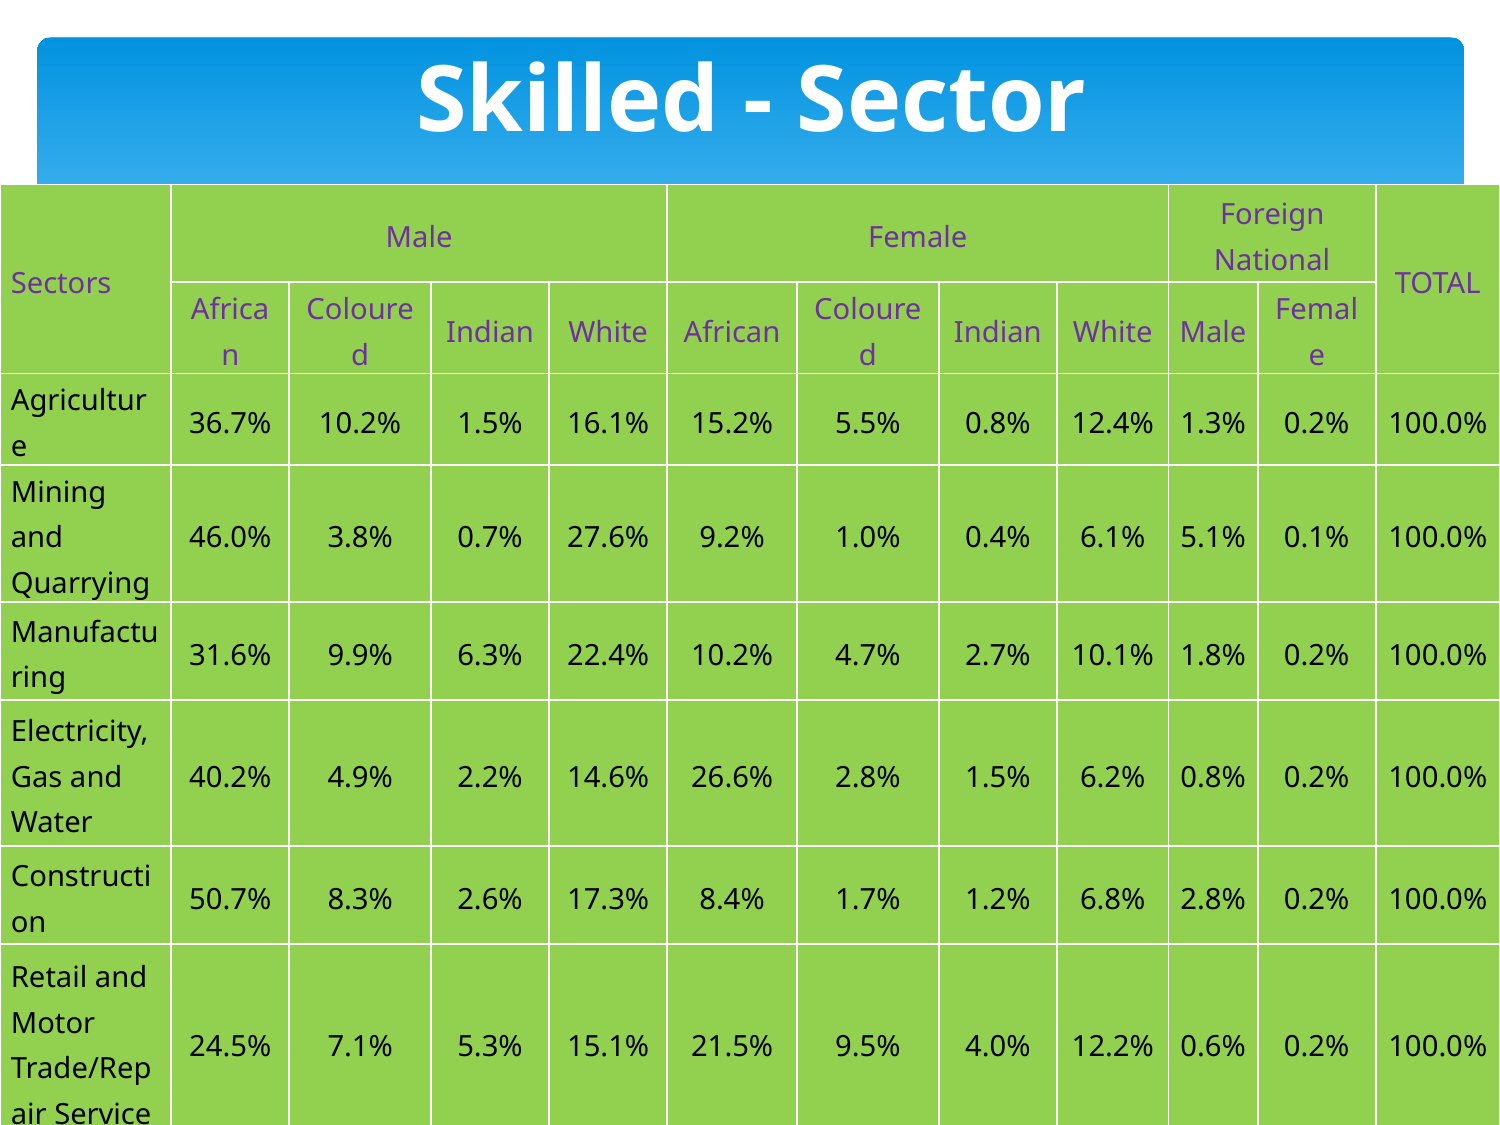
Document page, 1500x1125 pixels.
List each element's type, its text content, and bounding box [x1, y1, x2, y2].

table_cell African [668, 283, 796, 373]
table_header Foreign National [1169, 185, 1375, 281]
table_cell White [550, 283, 666, 373]
table_cell 46.0% [172, 466, 288, 601]
table_cell 26.6% [668, 701, 796, 845]
table_header Female [668, 185, 1168, 281]
table_cell 6.1% [1058, 466, 1168, 601]
table_cell Mining and Quarrying [1, 466, 170, 601]
table_cell 0.2% [1259, 945, 1375, 1125]
table_cell White [1058, 283, 1168, 373]
table_cell 10.2% [668, 603, 796, 699]
table_cell 22.4% [550, 603, 666, 699]
table_cell 0.1% [1259, 466, 1375, 601]
table_cell 2.8% [1169, 847, 1257, 943]
table_cell 100.0% [1377, 701, 1499, 845]
table_cell Construction [1, 847, 170, 943]
table_cell Indian [940, 283, 1056, 373]
table_cell Electricity, Gas and Water [1, 701, 170, 845]
table_cell Female [1259, 283, 1375, 373]
table_cell 27.6% [550, 466, 666, 601]
table_cell 2.8% [798, 701, 938, 845]
table_cell Coloured [798, 283, 938, 373]
table_cell 100.0% [1377, 374, 1499, 464]
table_cell Coloured [290, 283, 430, 373]
table_cell 5.5% [798, 374, 938, 464]
table_cell 50.7% [172, 847, 288, 943]
table_cell 5.1% [1169, 466, 1257, 601]
table_cell 9.2% [668, 466, 796, 601]
table_header Sectors [1, 185, 170, 373]
table_cell 1.3% [1169, 374, 1257, 464]
table_cell Manufacturing [1, 603, 170, 699]
table_cell 6.2% [1058, 701, 1168, 845]
table_cell 100.0% [1377, 945, 1499, 1125]
table_cell 1.5% [432, 374, 548, 464]
table_cell 0.2% [1259, 847, 1375, 943]
table_cell 2.7% [940, 603, 1056, 699]
table_cell 12.2% [1058, 945, 1168, 1125]
table_cell 5.3% [432, 945, 548, 1125]
table_cell 7.1% [290, 945, 430, 1125]
table_cell 1.8% [1169, 603, 1257, 699]
table_cell 0.8% [1169, 701, 1257, 845]
table_header TOTAL [1377, 185, 1499, 373]
table_cell 0.7% [432, 466, 548, 601]
table_cell 1.5% [940, 701, 1056, 845]
table_cell 15.1% [550, 945, 666, 1125]
table_cell 31.6% [172, 603, 288, 699]
table_cell African [172, 283, 288, 373]
table_cell 8.4% [668, 847, 796, 943]
table_cell 0.2% [1259, 603, 1375, 699]
table_cell 0.6% [1169, 945, 1257, 1125]
table_cell 100.0% [1377, 603, 1499, 699]
table_cell Male [1169, 283, 1257, 373]
table_cell 10.1% [1058, 603, 1168, 699]
table_cell 0.2% [1259, 374, 1375, 464]
table_cell 16.1% [550, 374, 666, 464]
table_cell 100.0% [1377, 847, 1499, 943]
table_cell 0.4% [940, 466, 1056, 601]
table_cell 6.8% [1058, 847, 1168, 943]
table_cell 0.2% [1259, 701, 1375, 845]
table_cell 15.2% [668, 374, 796, 464]
table_cell 6.3% [432, 603, 548, 699]
table_cell 24.5% [172, 945, 288, 1125]
table_cell 17.3% [550, 847, 666, 943]
table_cell 3.8% [290, 466, 430, 601]
table_cell 8.3% [290, 847, 430, 943]
table_cell 9.5% [798, 945, 938, 1125]
title Skilled - Sector [76, 19, 1427, 171]
table_cell 100.0% [1377, 466, 1499, 601]
table_cell 2.6% [432, 847, 548, 943]
table_cell 21.5% [668, 945, 796, 1125]
table_cell Retail and Motor Trade/Repair Service [1, 945, 170, 1125]
table_cell 36.7% [172, 374, 288, 464]
table_cell 14.6% [550, 701, 666, 845]
table_cell 12.4% [1058, 374, 1168, 464]
table_cell 2.2% [432, 701, 548, 845]
table_cell 1.0% [798, 466, 938, 601]
table_cell 1.2% [940, 847, 1056, 943]
table_cell 10.2% [290, 374, 430, 464]
table_header Male [172, 185, 666, 281]
table_cell Indian [432, 283, 548, 373]
table_cell 1.7% [798, 847, 938, 943]
table_cell 4.7% [798, 603, 938, 699]
table_cell 4.9% [290, 701, 430, 845]
table_cell 9.9% [290, 603, 430, 699]
table_cell 40.2% [172, 701, 288, 845]
table_cell 4.0% [940, 945, 1056, 1125]
table_cell 0.8% [940, 374, 1056, 464]
table_cell Agriculture [1, 374, 170, 464]
